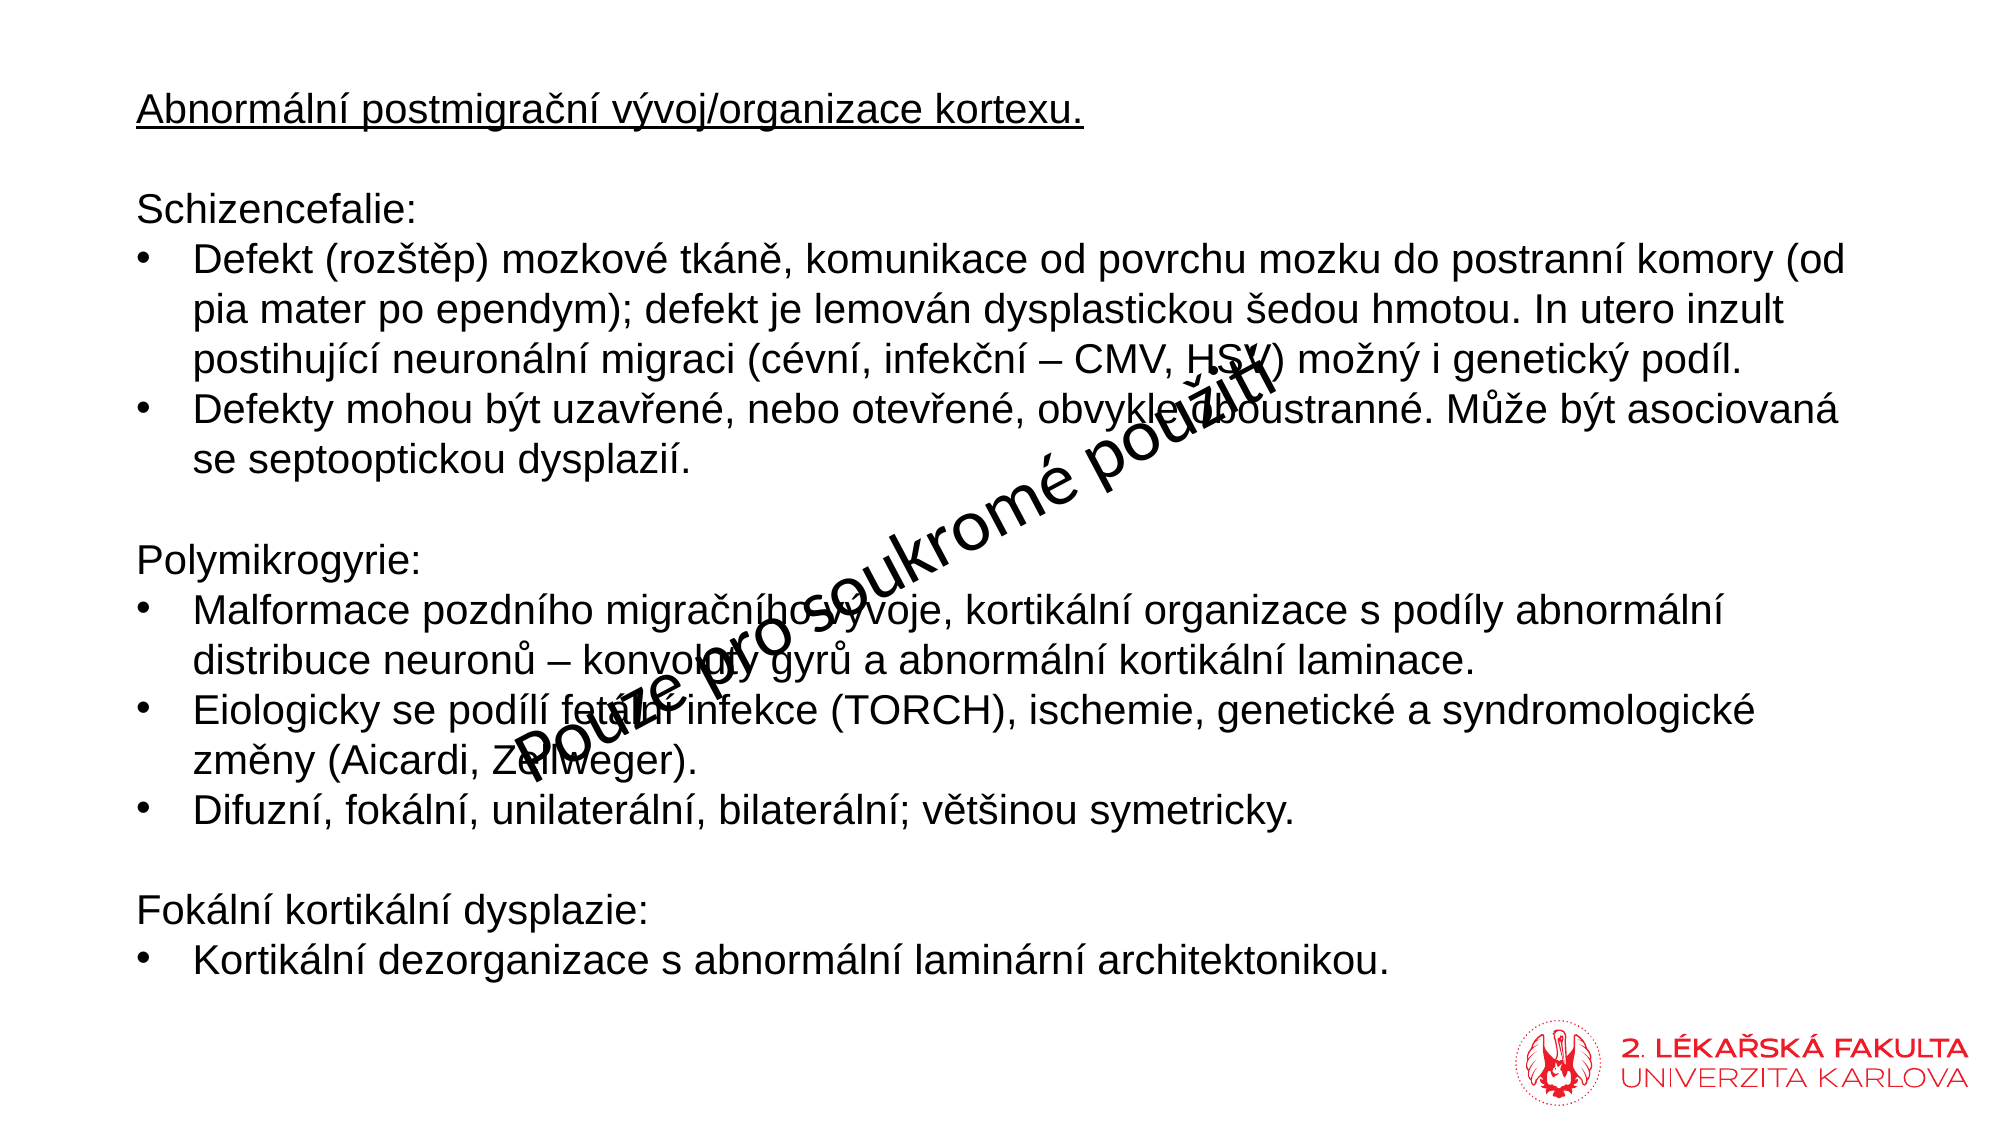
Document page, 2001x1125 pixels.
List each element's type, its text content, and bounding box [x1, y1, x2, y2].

text_box Abnormální postmigrační vývoj/organizace kortexu. Schizencefalie: Defekt (rozštěp) mozkové tkáně, komunikace od povrchu mozku do postranní komory (od pia mater po ependym); defekt je lemován dysplastickou šedou hmotou. In utero inzult postihující neuronální migraci (cévní, infekční – CMV, HSV) možný i genetický podíl. Defekty mohou být uzavřené, nebo otevřené, obvykle oboustranné. Může být asociovaná se septooptickou dysplazií. Polymikrogyrie: Malformace pozdního migračního vývoje, kortikální organizace s podíly abnormální distribuce neuronů – konvoluty gyrů a abnormální kortikální laminace. Eiologicky se podílí fetální infekce (TORCH), ischemie, genetické a syndromologické změny (Aicardi, Zellweger). Difuzní, fokální, unilaterální, bilaterální; většinou symetricky. Fokální kortikální dysplazie: Kortikální dezorganizace s abnormální laminární architektonikou. [121, 24, 1879, 1090]
